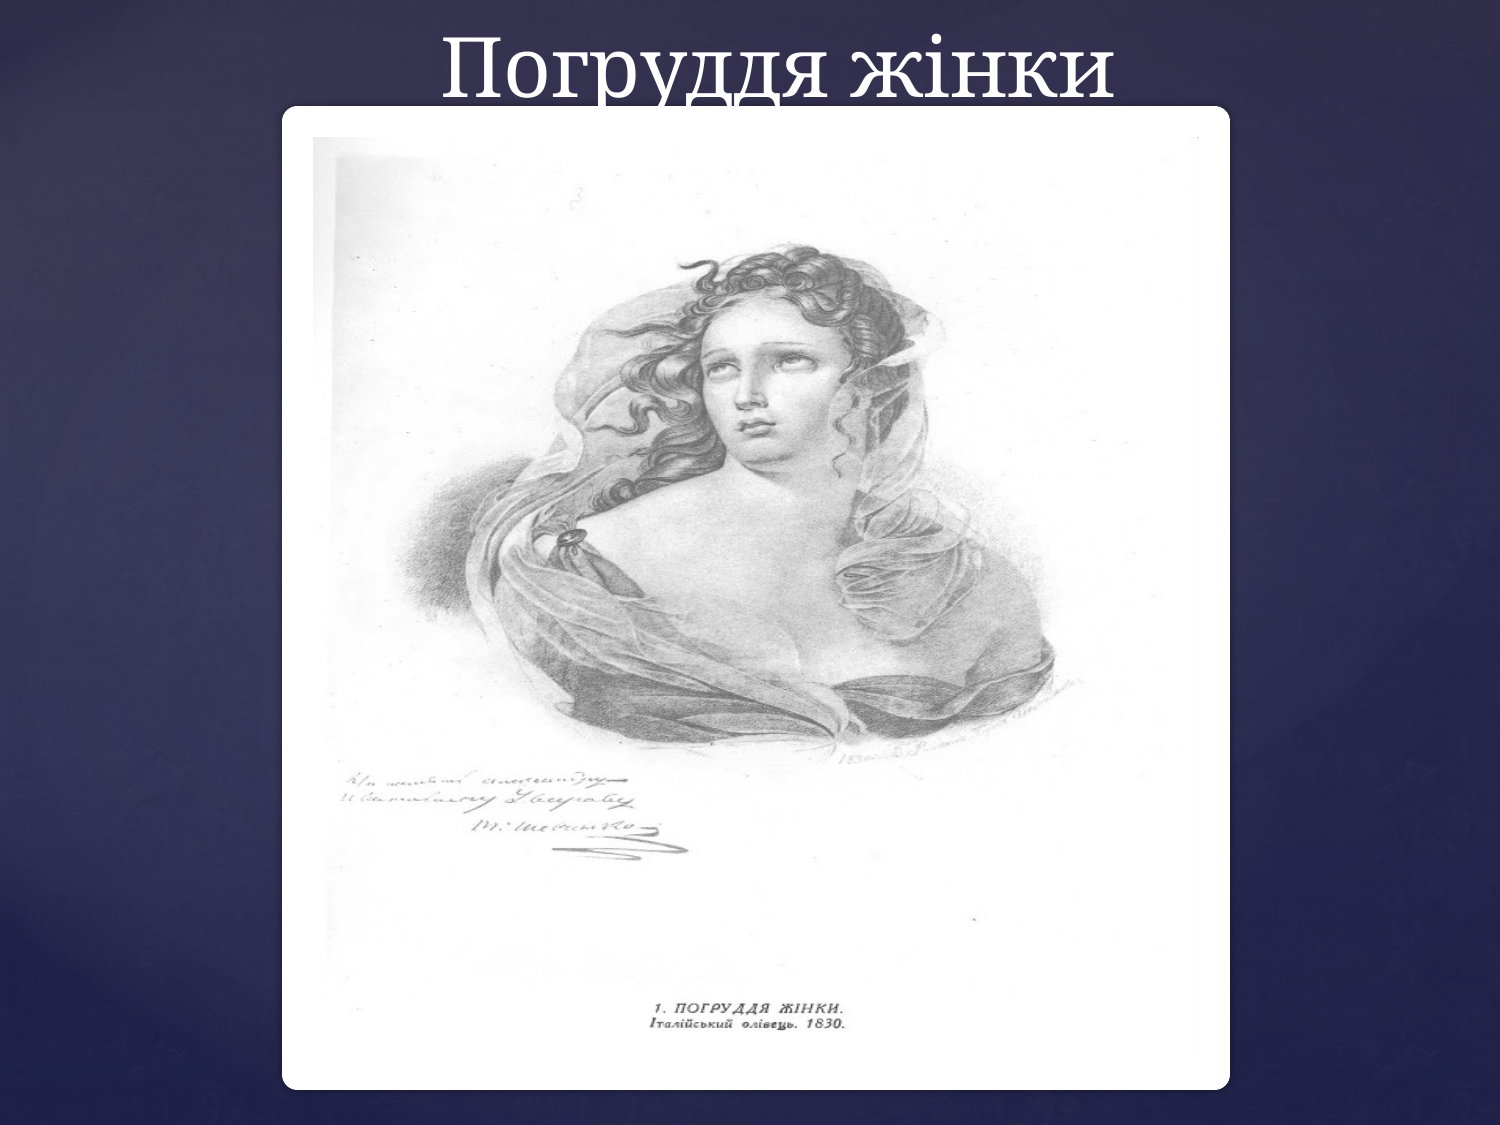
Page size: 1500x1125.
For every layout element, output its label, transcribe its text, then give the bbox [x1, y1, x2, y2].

title Погруддя жінки [159, 0, 1397, 122]
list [312, 136, 1200, 1060]
